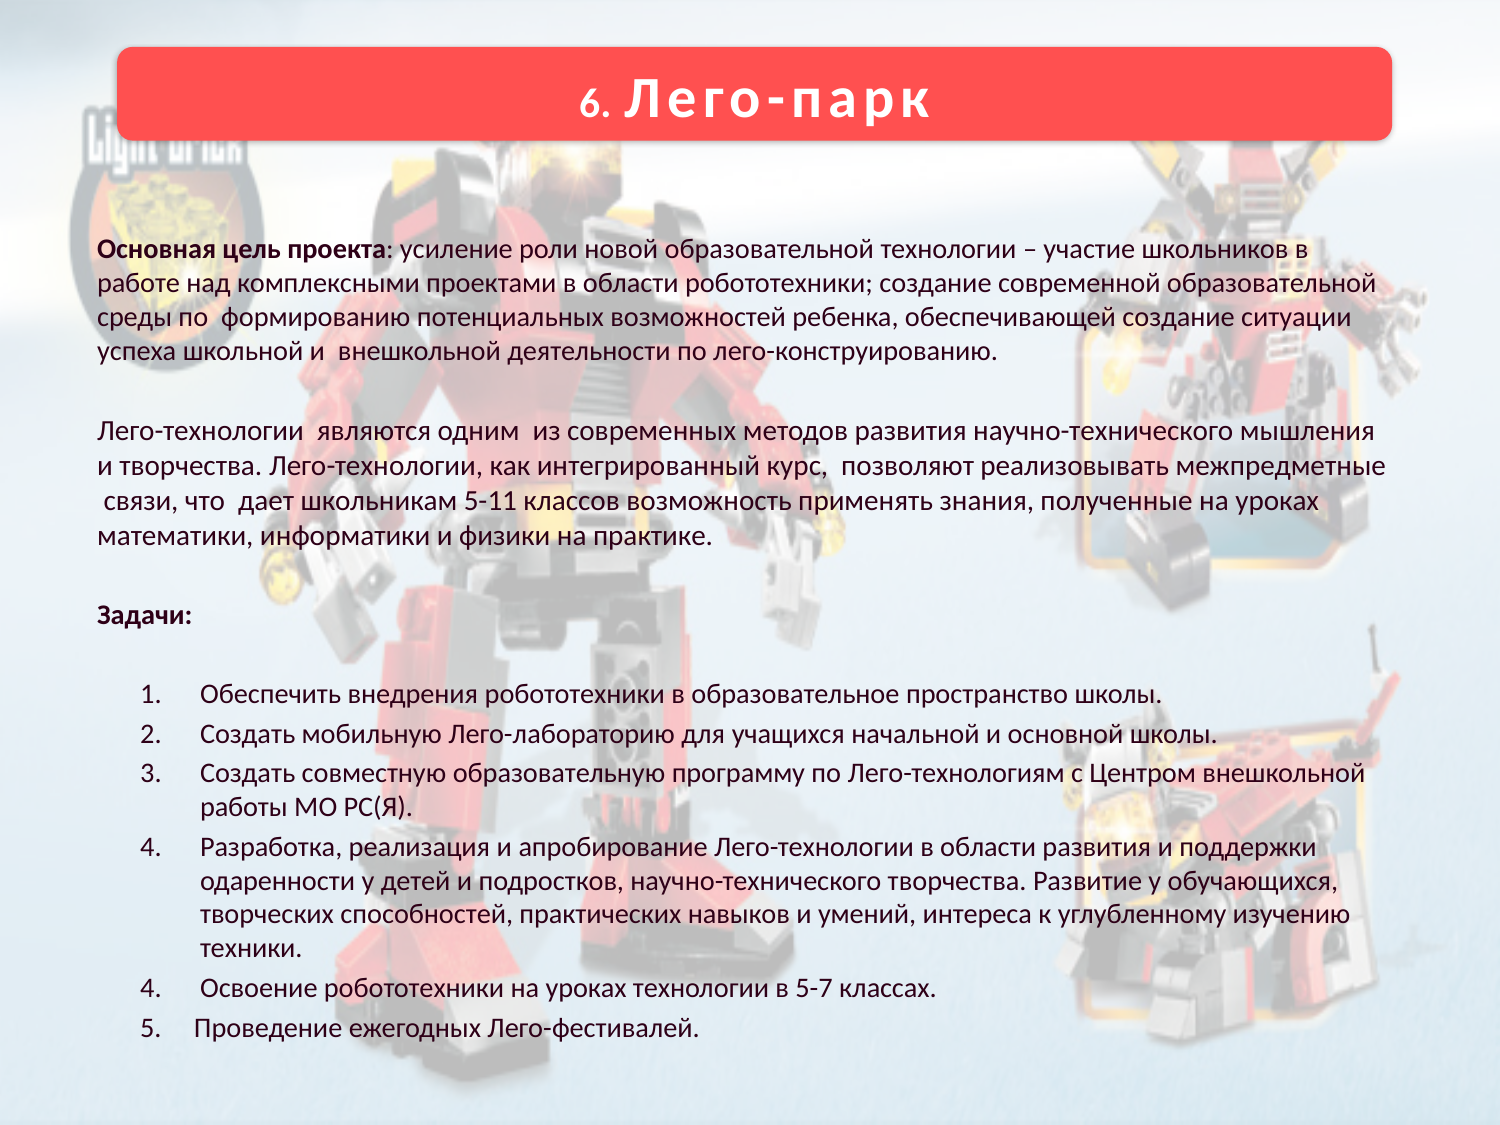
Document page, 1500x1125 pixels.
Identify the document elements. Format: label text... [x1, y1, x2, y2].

subtitle Основная цель проекта: усиление роли новой образовательной технологии – участие школьников в работе над комплексными проектами в области робототехники; создание современной образовательной среды по формированию потенциальных возможностей ребенка, обеспечивающей создание ситуации успеха школьной и внешкольной деятельности по лего-конструированию. Лего-технологии являются одним из современных методов развития научно-технического мышления и творчества. Лего-технологии, как интегрированный курс, позволяют реализовывать межпредметные связи, что дает школьникам 5-11 классов возможность применять знания, полученные на уроках математики, информатики и физики на практике. Задачи: Обеспечить внедрения робототехники в образовательное пространство школы. Создать мобильную Лего-лабораторию для учащихся начальной и основной школы. Создать совместную образовательную программу по Лего-технологиям с Центром внешкольной работы МО РС(Я). Разработка, реализация и апробирование Лего-технологии в области развития и поддержки одаренности у детей и подростков, научно-технического творчества. Развитие у обучающихся, творческих способностей, практических навыков и умений, интереса к углубленному изучению техники. Освоение робототехники на уроках технологии в 5-7 классах. 5. Проведение ежегодных Лего-фестивалей. [82, 222, 1407, 1055]
text_box 6. Лего-парк [117, 46, 1393, 141]
